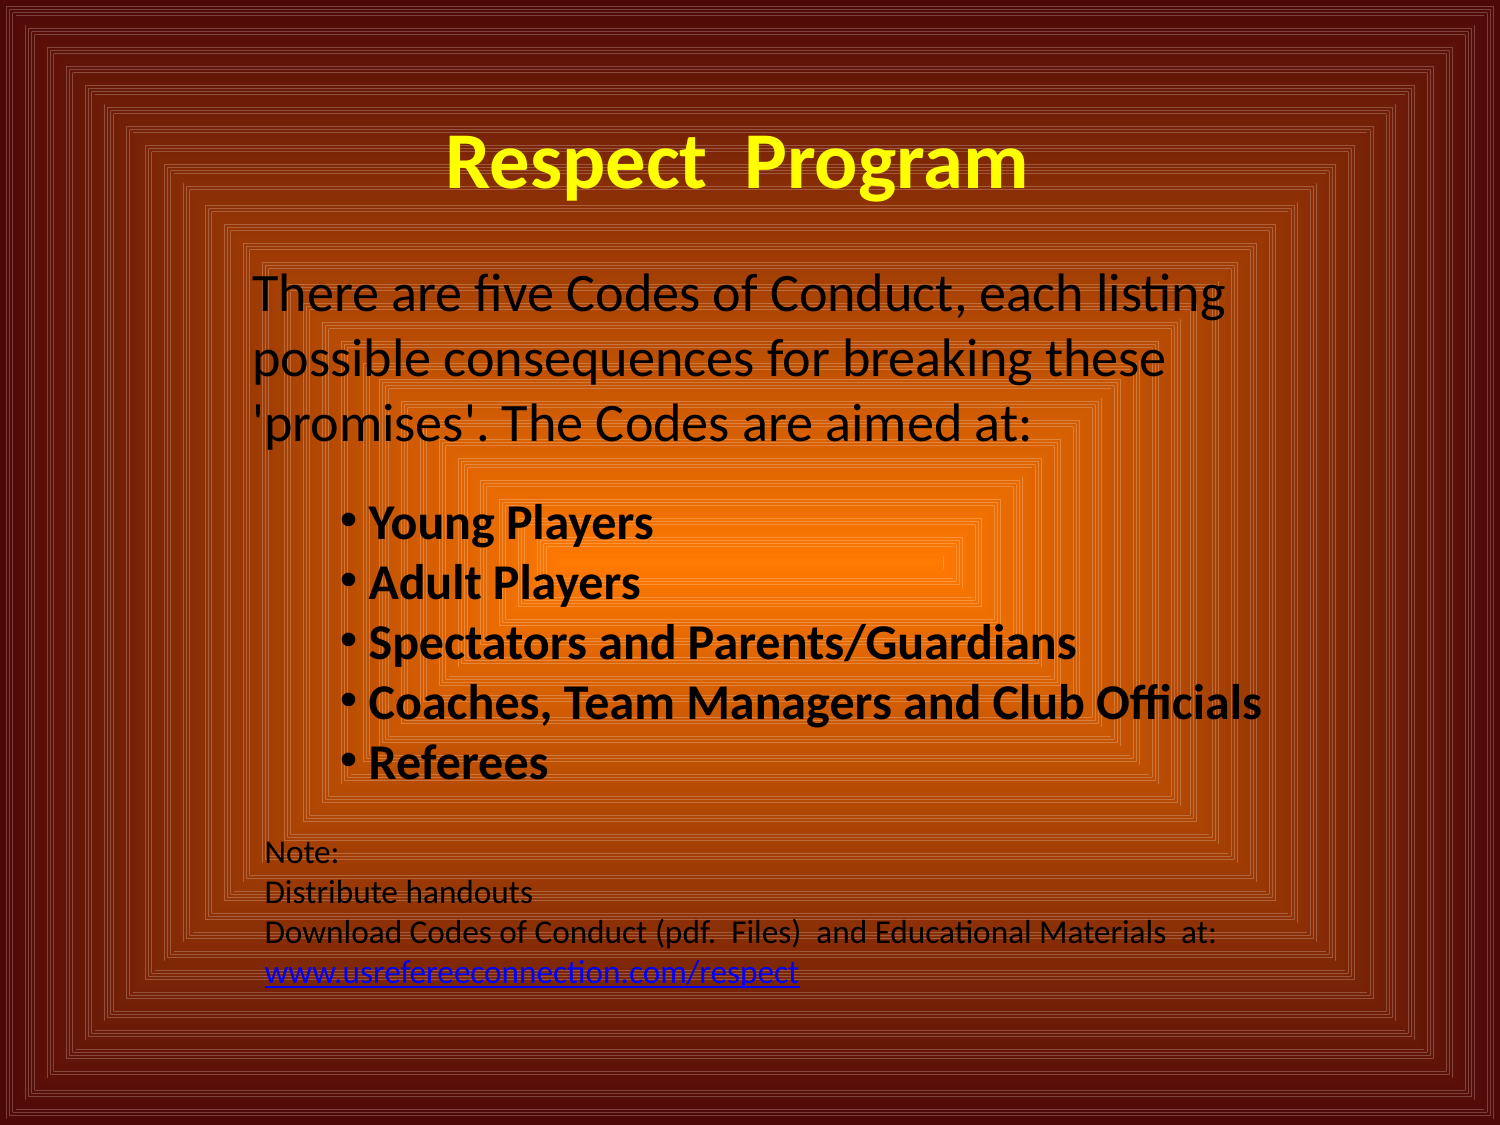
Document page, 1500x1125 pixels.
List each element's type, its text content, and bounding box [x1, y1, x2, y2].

text_box Young Players Adult Players Spectators and Parents/Guardians Coaches, Team Managers and Club Officials Referees [324, 481, 1325, 797]
text_box [199, 312, 1250, 1013]
title Respect Program [399, 62, 1075, 249]
text_box There are five Codes of Conduct, each listing possible consequences for breaking these 'promises'. The Codes are aimed at: [237, 249, 1250, 505]
text_box Note: Distribute handouts Download Codes of Conduct (pdf. Files) and Educational Materials at: www.usrefereeconnection.com/respect [249, 823, 1375, 998]
